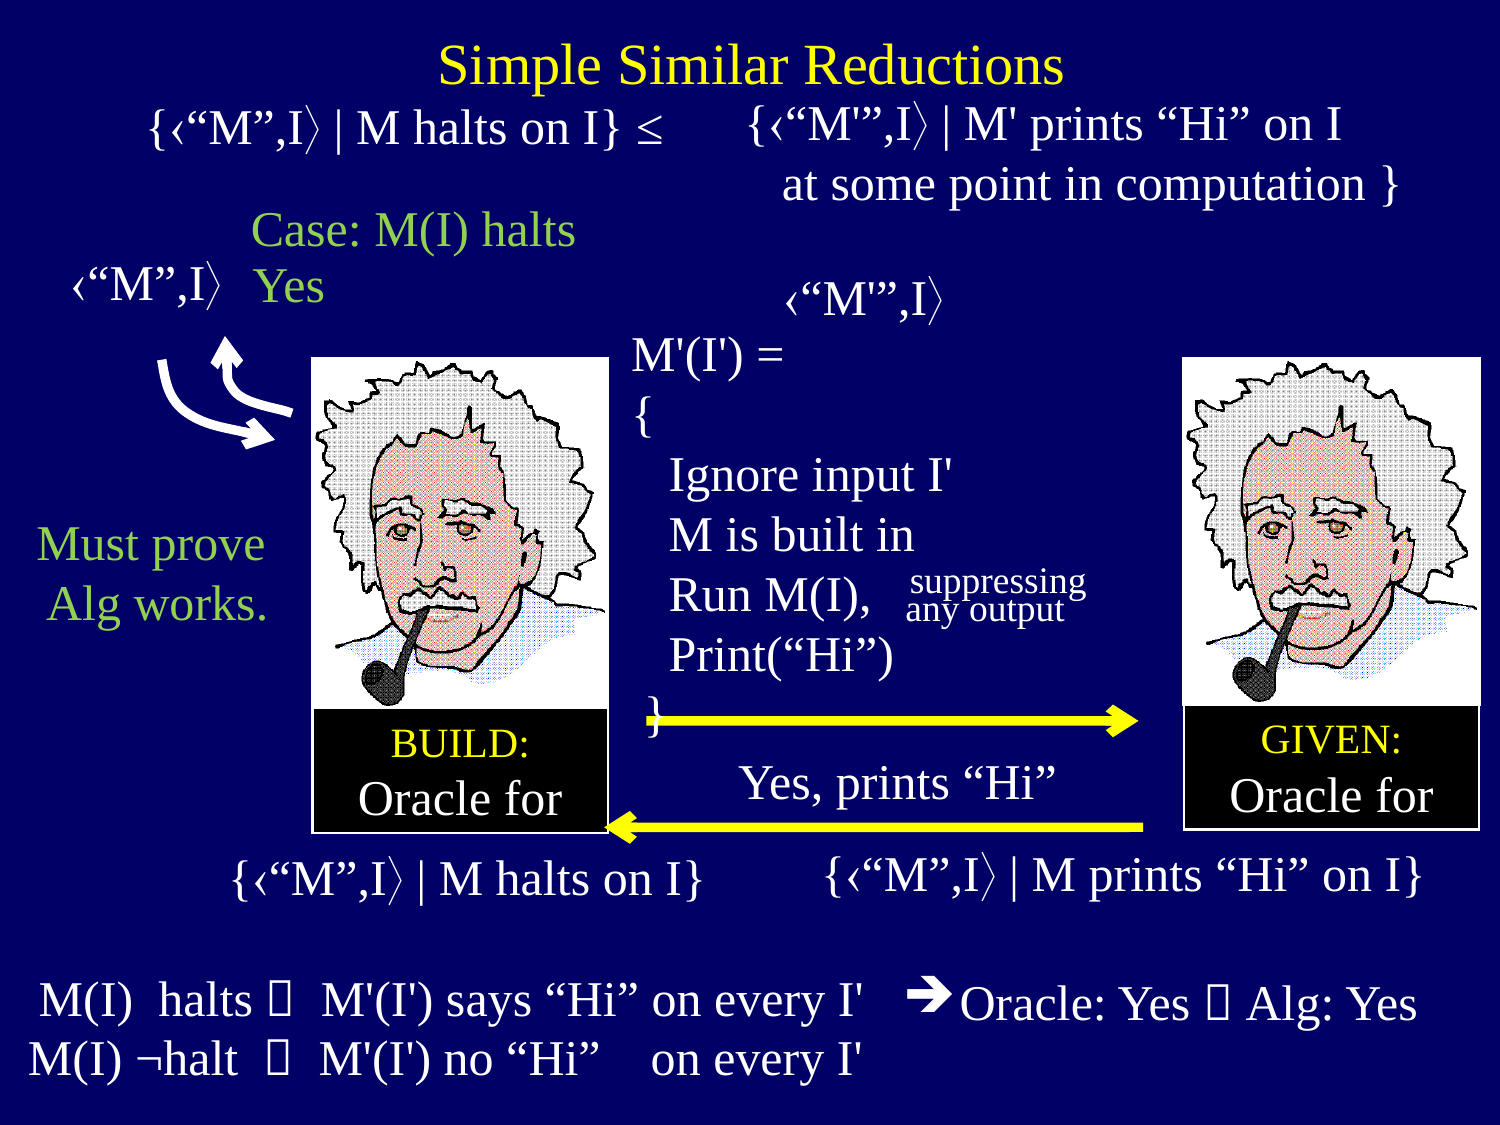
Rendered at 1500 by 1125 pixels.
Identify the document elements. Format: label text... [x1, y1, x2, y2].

text_box {“M”,I | M halts on I} [183, 838, 774, 914]
text_box [1116, 713, 1139, 729]
text_box {“M'”,I | M' prints “Hi” on I at some point in computation } [699, 83, 1448, 218]
text_box “M'”,I [738, 257, 990, 312]
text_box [312, 357, 603, 835]
text_box Simple Similar Reductions [392, 19, 1112, 87]
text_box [1183, 357, 1480, 832]
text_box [584, 314, 1113, 754]
text_box {“M”,I | M prints “Hi” on I} [775, 834, 1471, 909]
text_box Oracle: Yes  Alg: Yes [858, 963, 1464, 1038]
text_box “M”,I [25, 243, 205, 319]
text_box [162, 364, 276, 444]
text_box Must prove Alg works. [0, 503, 307, 639]
text_box M(I) ¬halt  M'(I') no “Hi” on every I' [0, 1018, 921, 1093]
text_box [206, 245, 372, 412]
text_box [603, 741, 1139, 828]
text_box {“M”,I | M halts on I} ≤ [100, 87, 786, 163]
text_box Case: M(I) halts [205, 189, 622, 264]
text_box M(I) halts  M'(I') says “Hi” on every I' [0, 959, 922, 1018]
